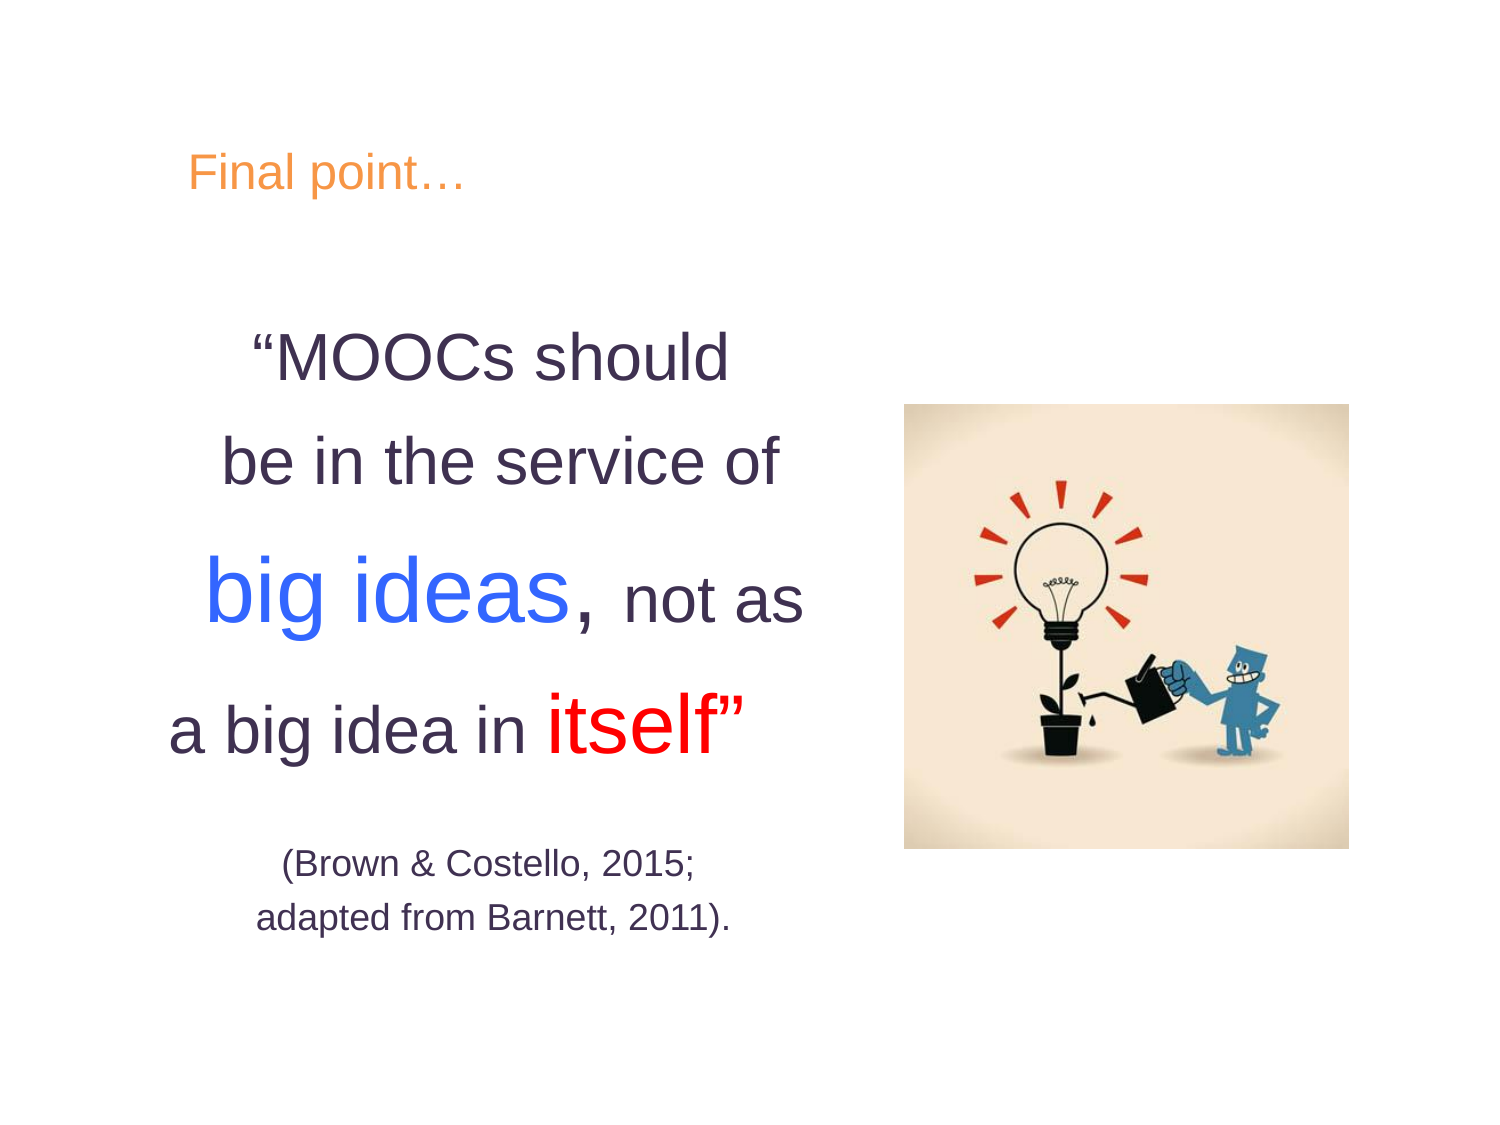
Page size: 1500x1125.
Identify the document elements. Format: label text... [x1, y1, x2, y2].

picture [904, 404, 1349, 849]
text_box Final point… [170, 132, 485, 208]
text_box (Brown & Costello, 2015; adapted from Barnett, 2011). [237, 822, 750, 946]
text_box “MOOCs should be in the service of big ideas, not as a big idea in itself” [110, 282, 874, 778]
